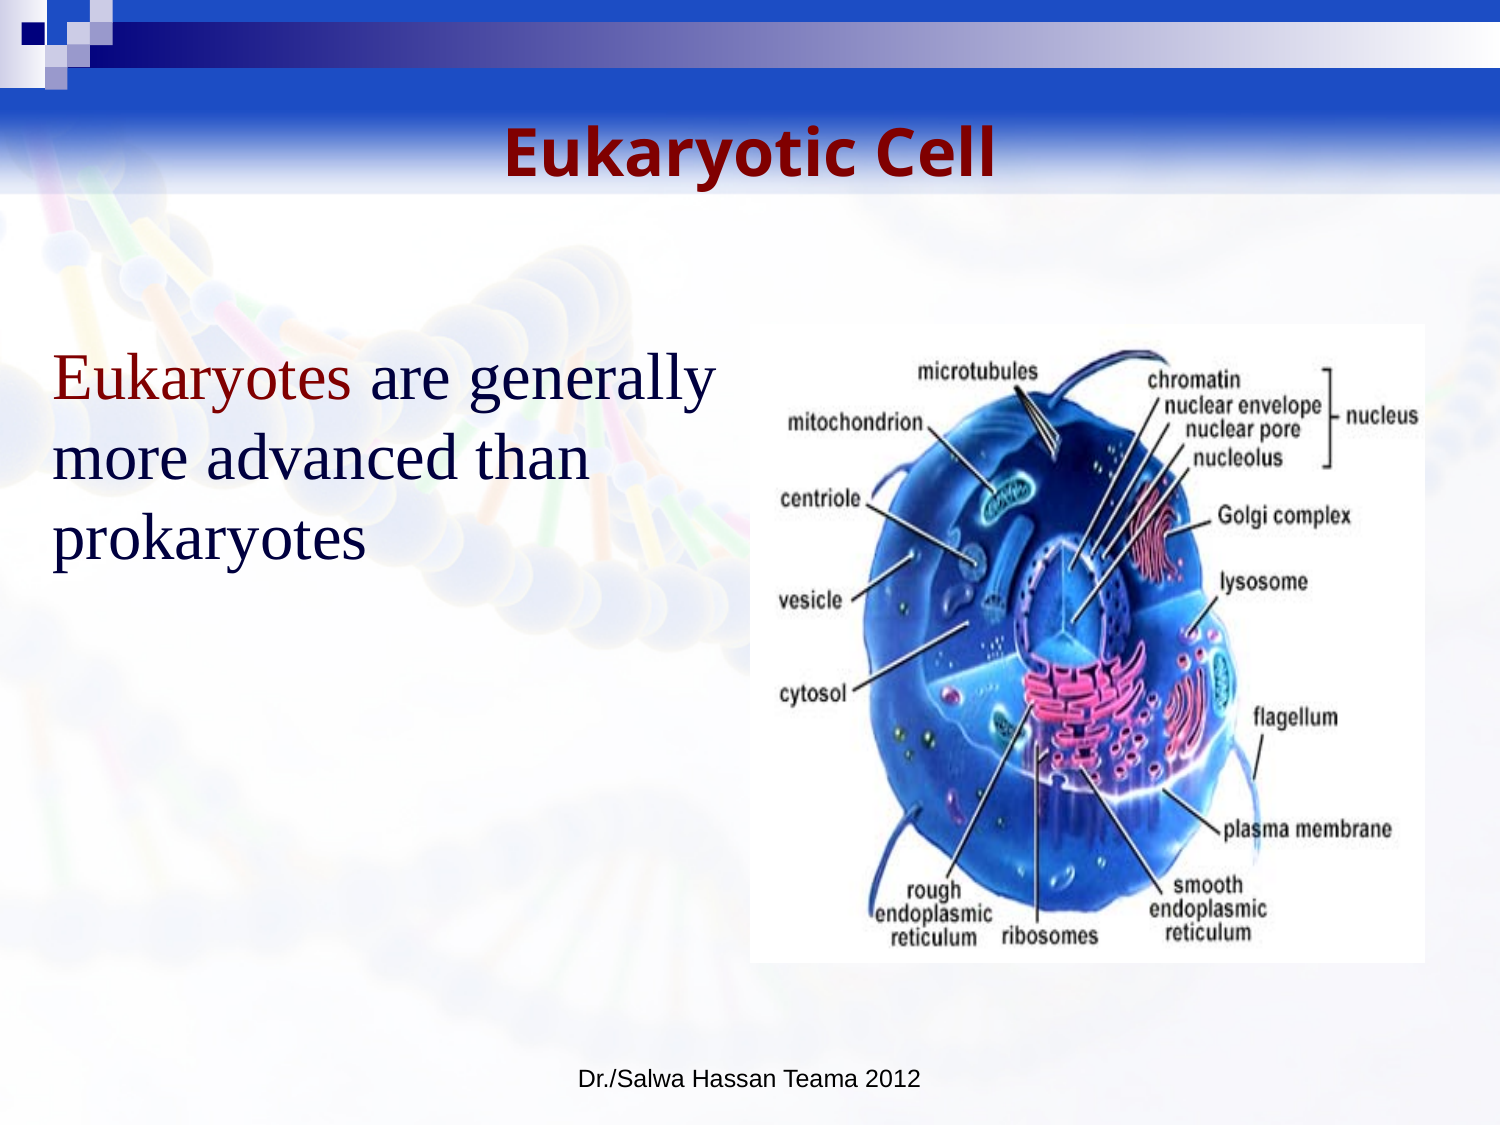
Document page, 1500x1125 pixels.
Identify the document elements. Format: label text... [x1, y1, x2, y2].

list Eukaryotes are generally more advanced than prokaryotes [37, 324, 748, 963]
picture [0, 67, 1500, 1125]
picture [47, 0, 89, 45]
footer Dr./Salwa Hassan Teama 2012 [512, 1025, 988, 1100]
picture [113, 0, 1500, 22]
title Eukaryotic Cell [74, 37, 1426, 263]
